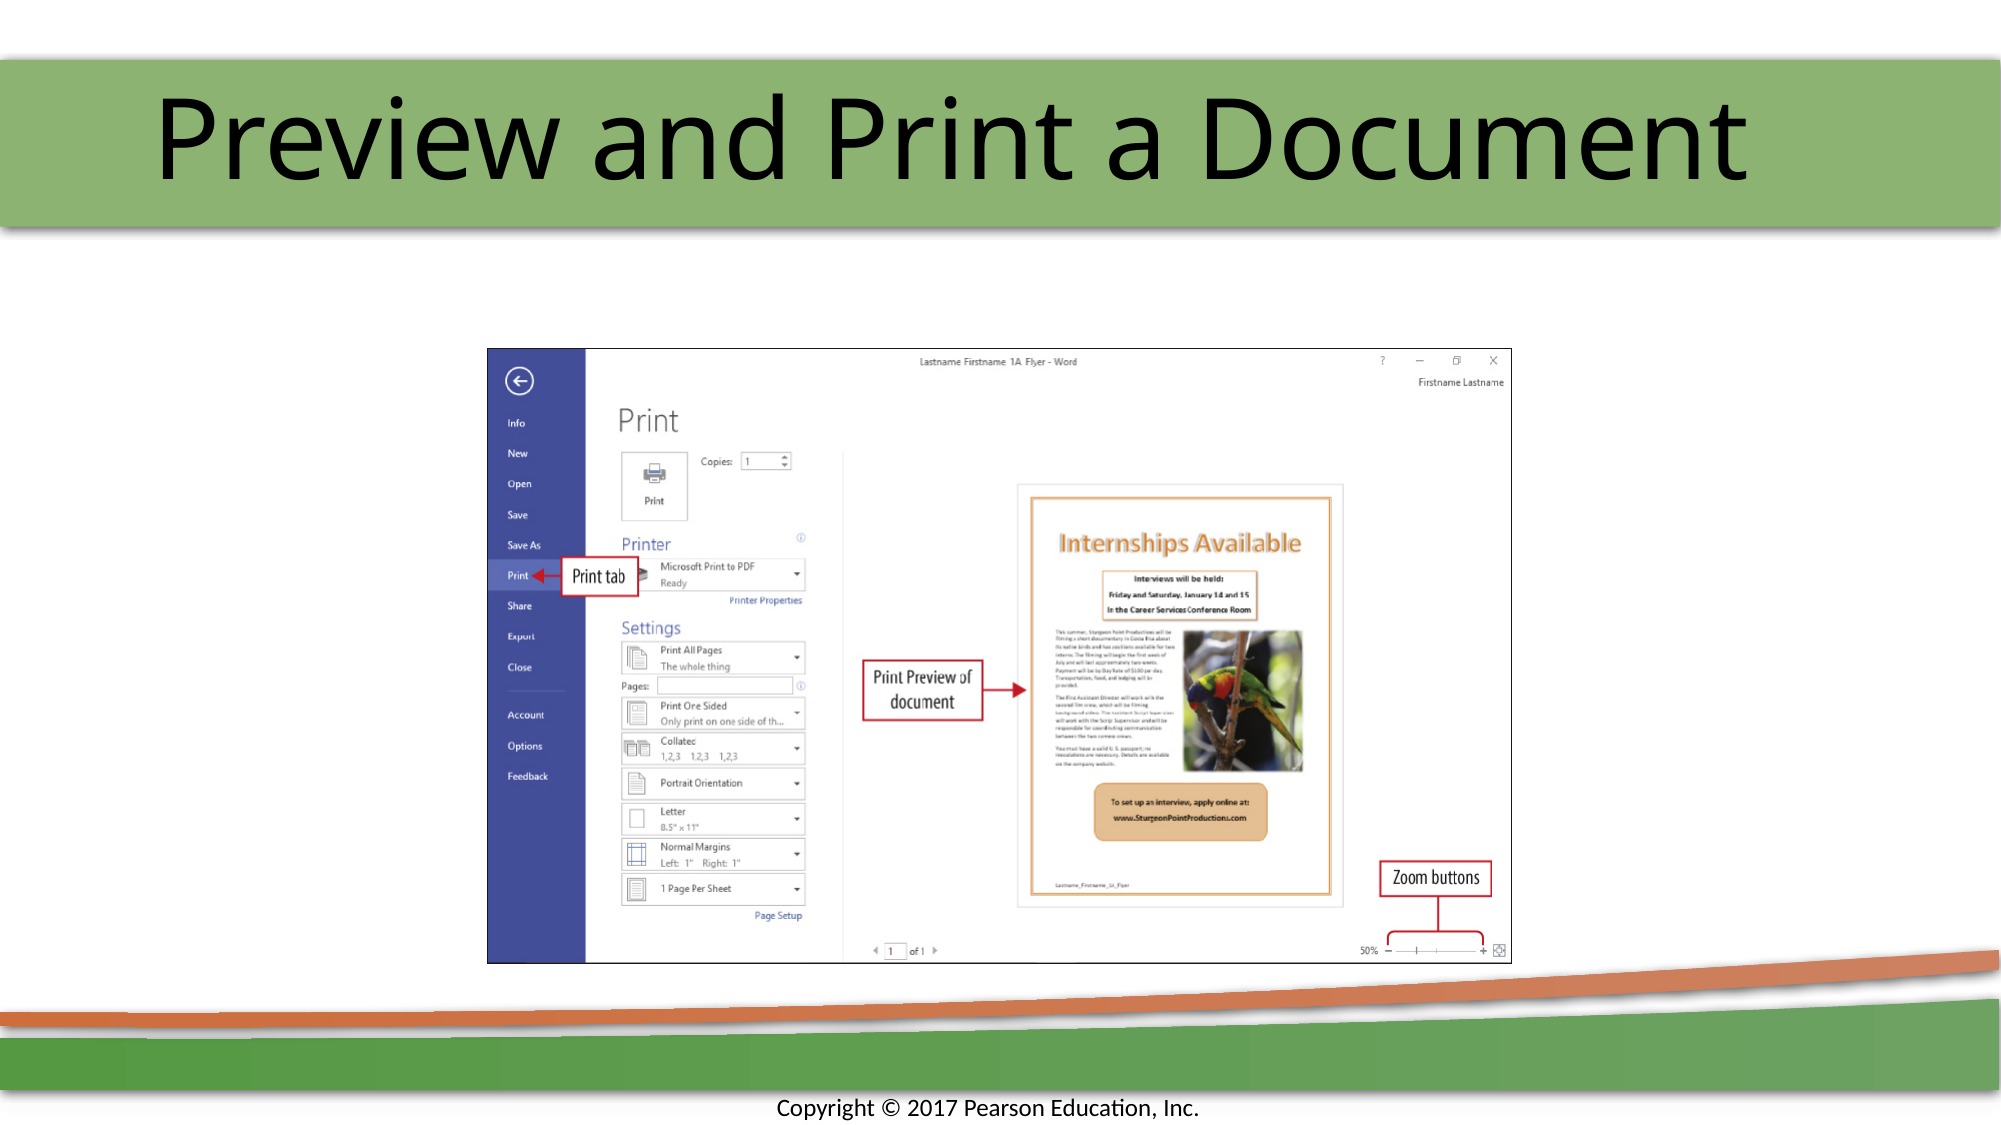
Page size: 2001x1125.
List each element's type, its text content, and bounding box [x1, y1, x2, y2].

title Preview and Print a Document [137, 59, 1863, 227]
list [487, 348, 1512, 964]
